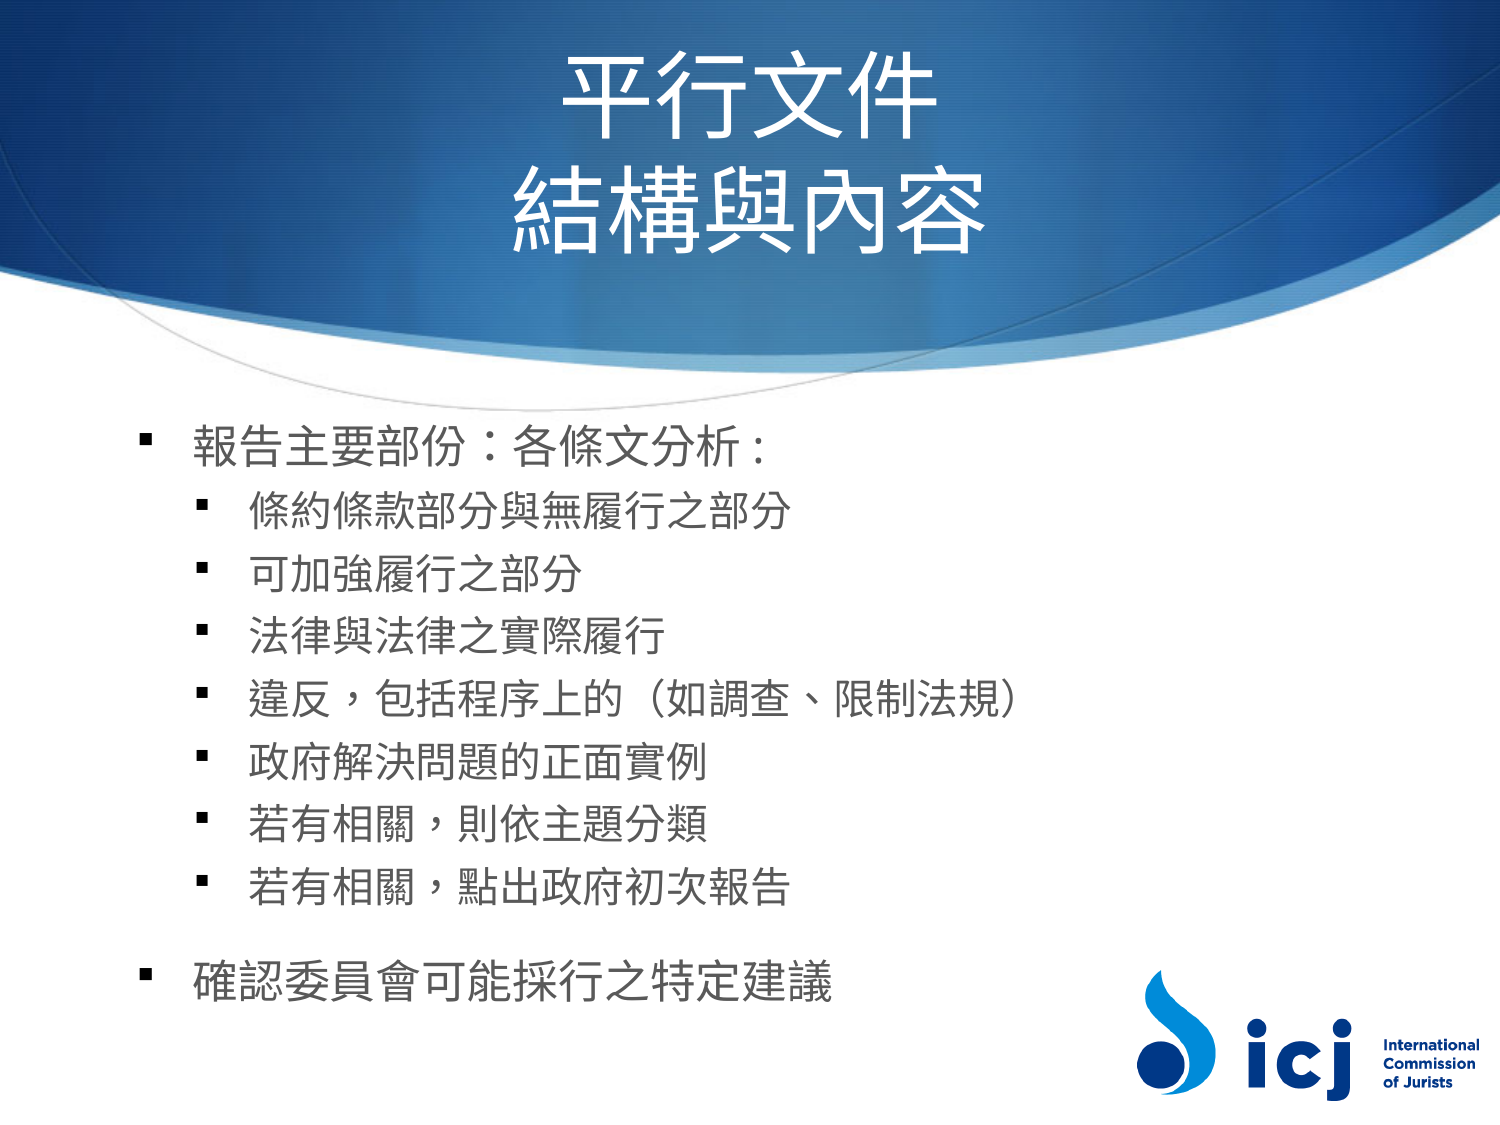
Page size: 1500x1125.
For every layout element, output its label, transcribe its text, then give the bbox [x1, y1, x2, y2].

title 平行文件 結構與內容 [75, 56, 1425, 245]
list 報告主要部份：各條文分析: 條約條款部分與無履行之部分 可加強履行之部分 法律與法律之實際履行 違反，包括程序上的（如調查、限制法規） 政府解決問題的正面實例 若有相關，則依主題分類 若有相關，點出政府初次報告 確認委員會可能採行之特定建議 [121, 409, 1425, 1025]
picture [0, 0, 1500, 1125]
